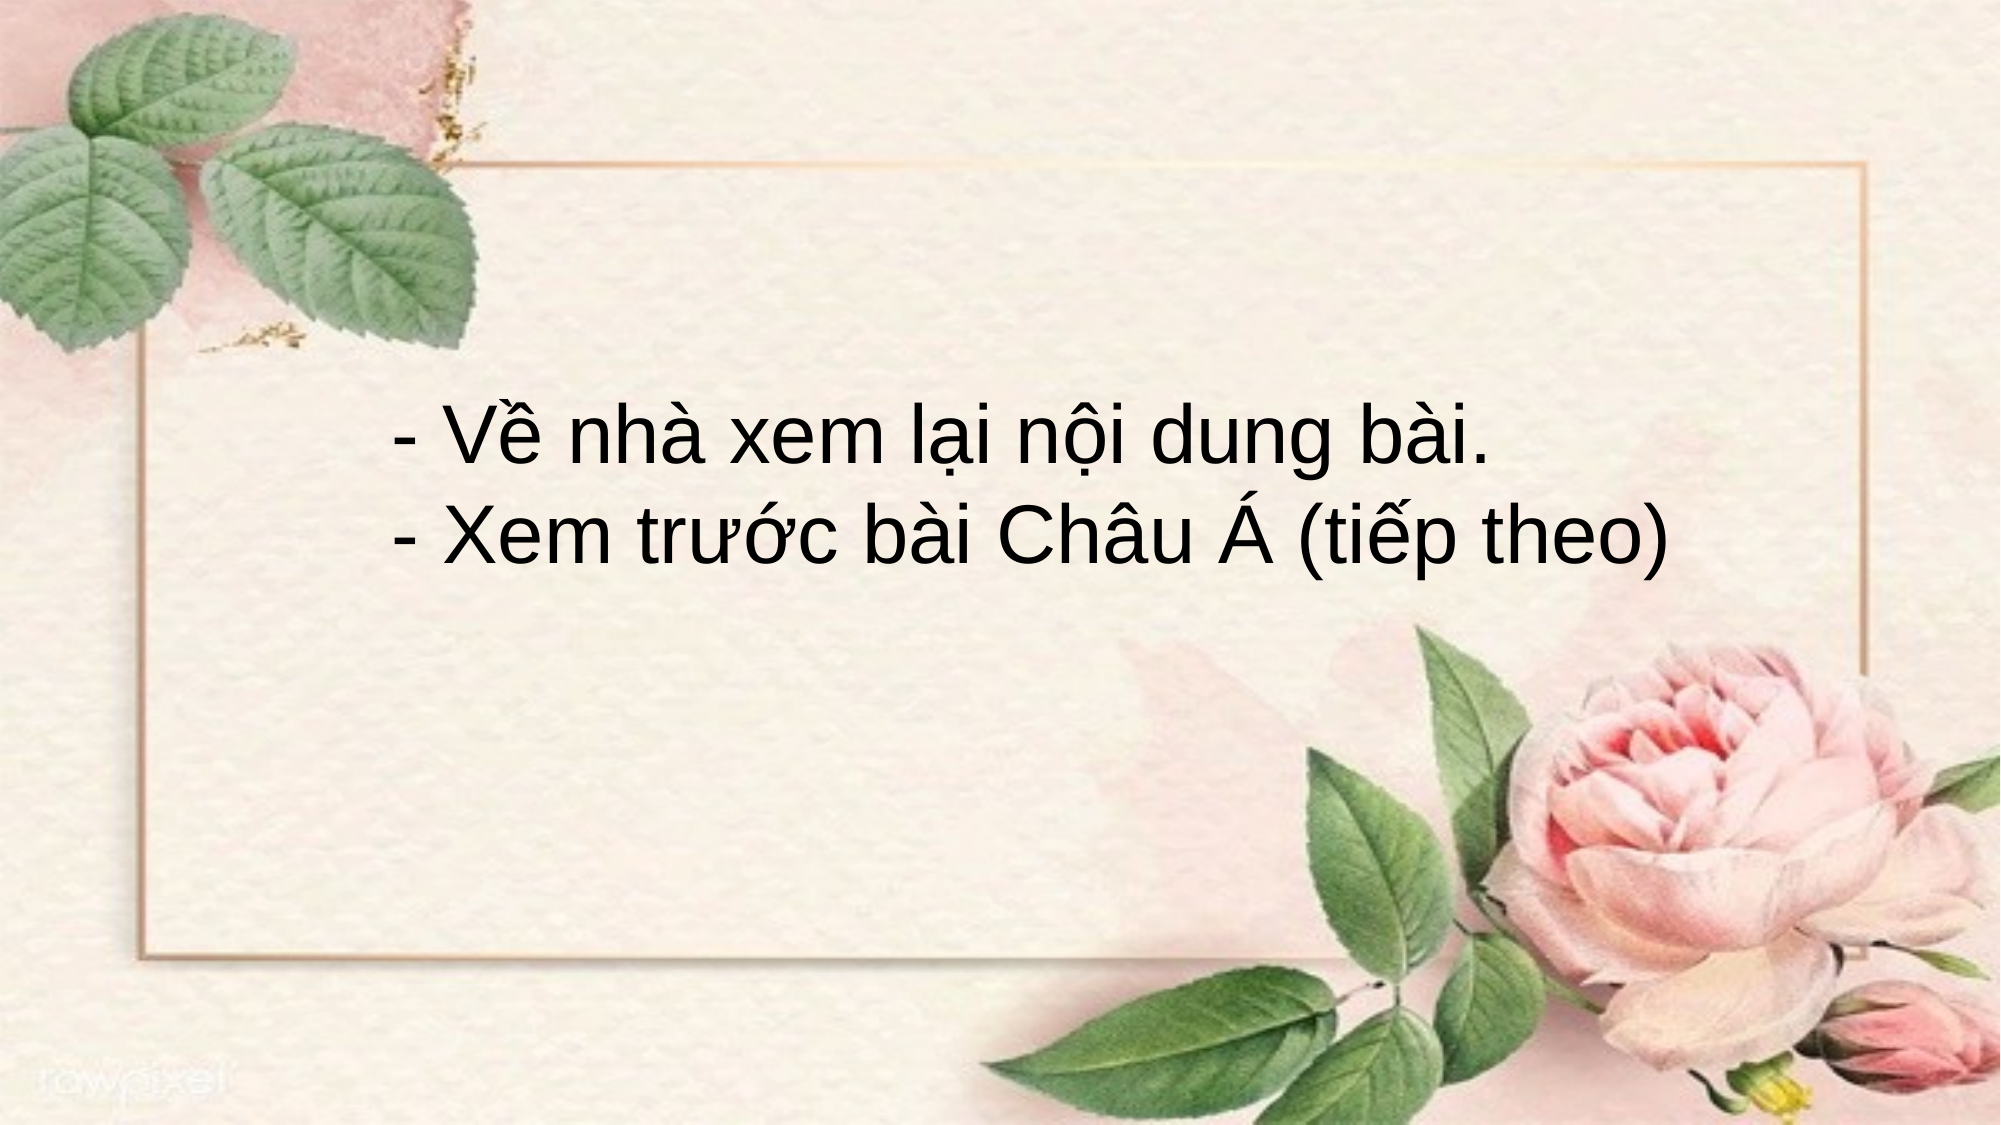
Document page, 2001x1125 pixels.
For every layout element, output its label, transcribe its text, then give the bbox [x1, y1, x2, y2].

text_box - Về nhà xem lại nội dung bài. - Xem trước bài Châu Á (tiếp theo) [376, 372, 1798, 588]
picture [0, 0, 2001, 1125]
